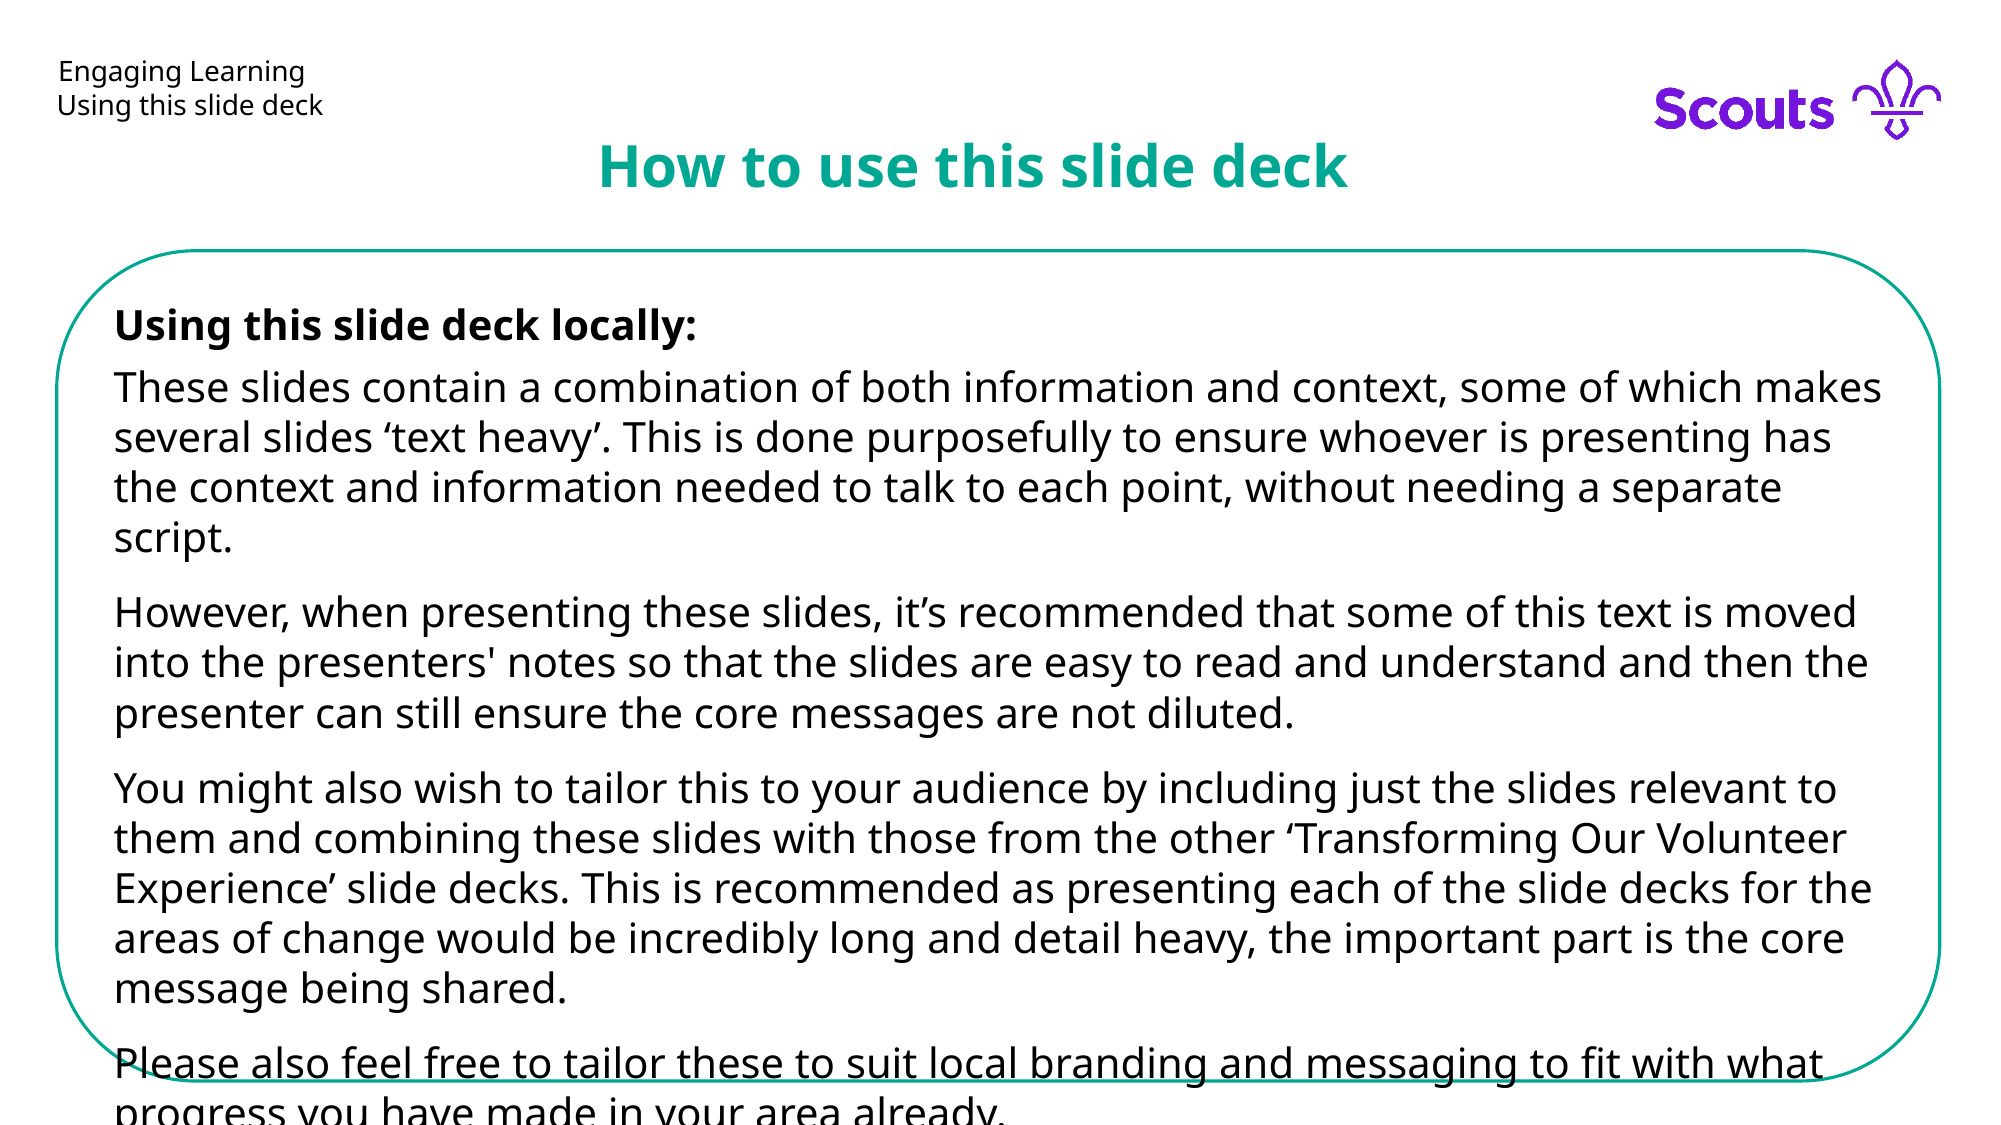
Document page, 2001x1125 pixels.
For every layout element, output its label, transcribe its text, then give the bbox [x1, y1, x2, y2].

subtitle Using this slide deck [56, 87, 1000, 122]
text_box Using this slide deck locally: These slides contain a combination of both information and context, some of which makes several slides ‘text heavy’. This is done purposefully to ensure whoever is presenting has the context and information needed to talk to each point, without needing a separate script. However, when presenting these slides, it’s recommended that some of this text is moved into the presenters' notes so that the slides are easy to read and understand and then the presenter can still ensure the core messages are not diluted. You might also wish to tailor this to your audience by including just the slides relevant to them and combining these slides with those from the other ‘Transforming Our Volunteer Experience’ slide decks. This is recommended as presenting each of the slide decks for the areas of change would be incredibly long and detail heavy, the important part is the core message being shared. Please also feel free to tailor these to suit local branding and messaging to fit with what progress you have made in your area already. [56, 250, 1940, 1082]
title Engaging Learning [56, 53, 1000, 87]
picture [1654, 59, 1941, 140]
text_box How to use this slide deck [571, 121, 1381, 207]
